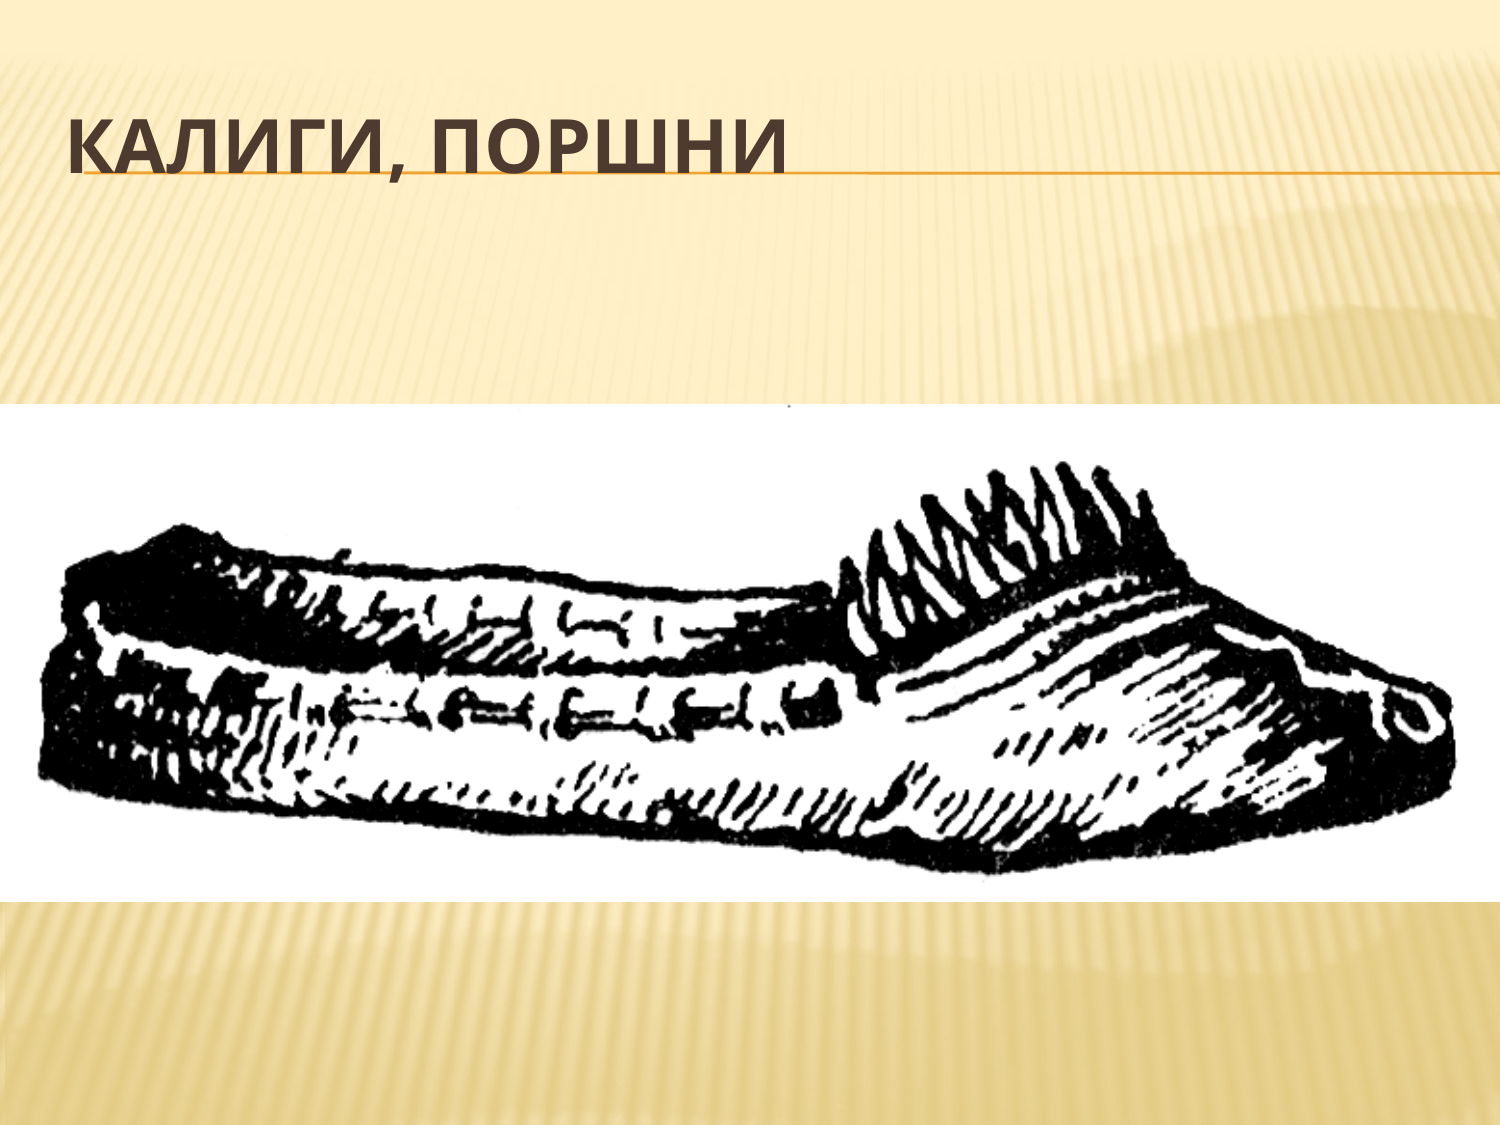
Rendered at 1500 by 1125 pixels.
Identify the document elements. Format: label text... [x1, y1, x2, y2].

title Калиги, поршни [49, 75, 1475, 213]
picture [0, 404, 1500, 902]
